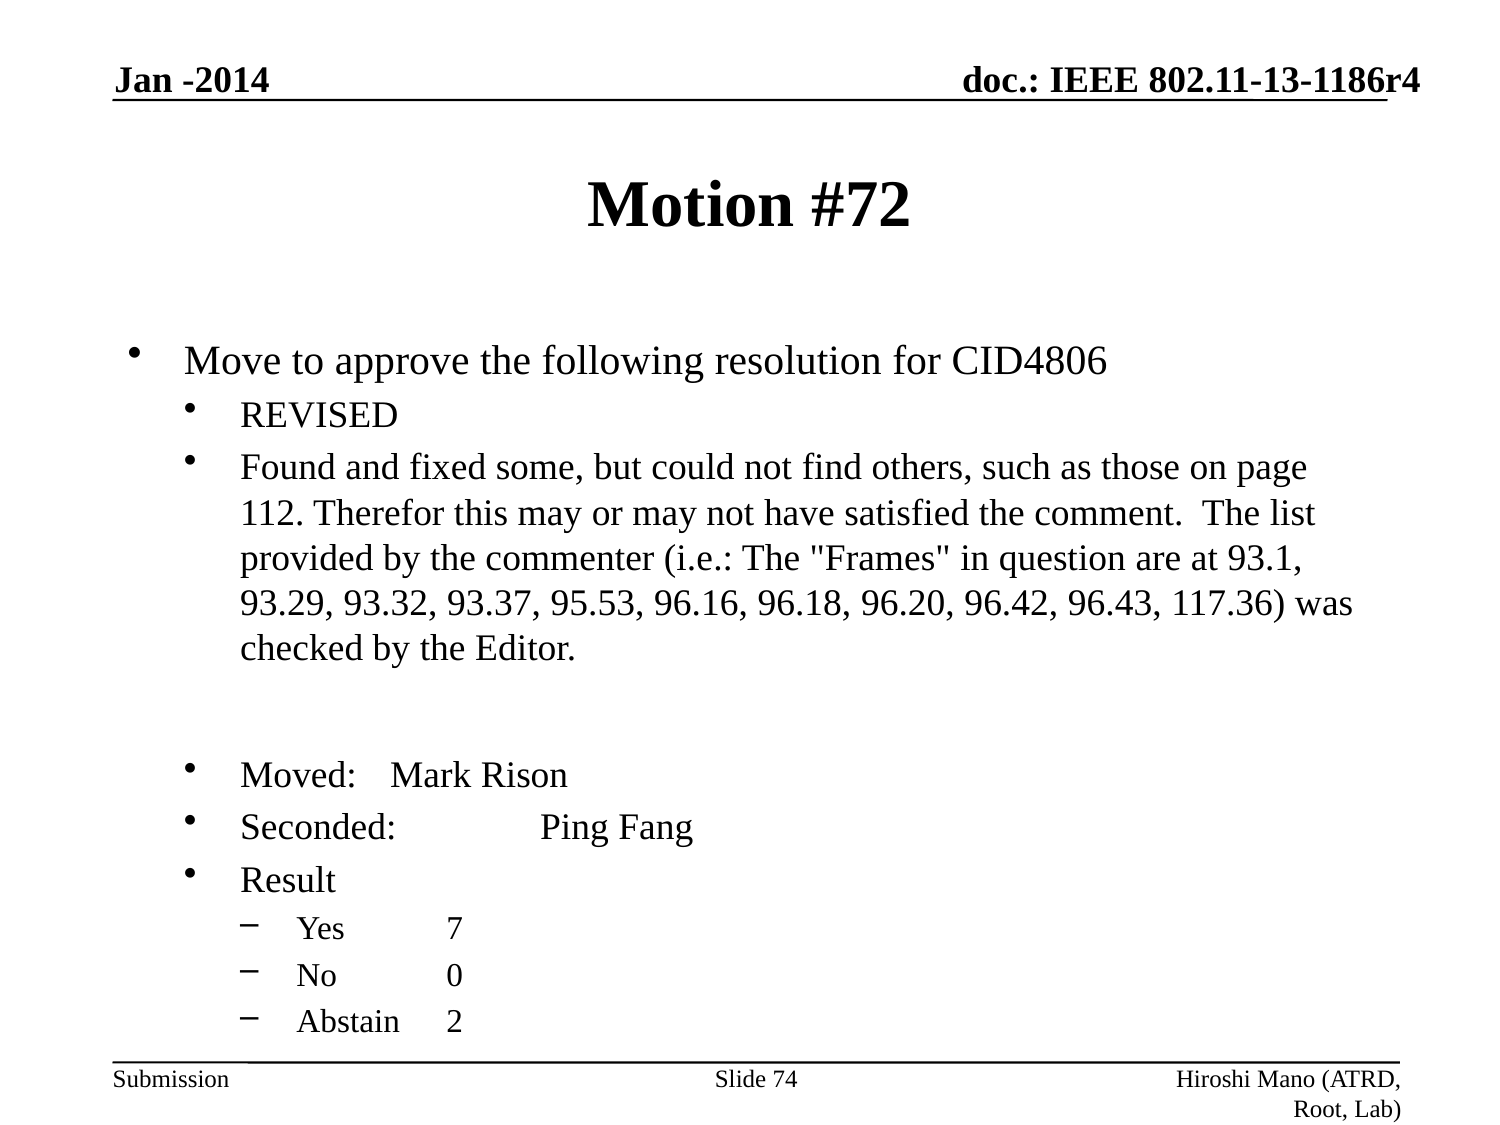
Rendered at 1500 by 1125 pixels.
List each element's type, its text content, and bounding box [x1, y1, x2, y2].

slide_number Slide 74 [712, 1061, 800, 1093]
slide_number Jan -2014 [114, 54, 274, 101]
list Move to approve the following resolution for CID4806 REVISED Found and fixed some, but could not find others, such as those on page 112. Therefor this may or may not have satisfied the comment. The list provided by the commenter (i.e.: The "Frames" in question are at 93.1, 93.29, 93.32, 93.37, 95.53, 96.16, 96.18, 96.20, 96.42, 96.43, 117.36) was checked by the Editor. Moved: Mark Rison Seconded: Ping Fang Result Yes 7 No 0 Abstain 2 [112, 324, 1388, 1001]
footer Hiroshi Mano (ATRD, Root, Lab) [1171, 1061, 1402, 1093]
title Motion #72 [112, 112, 1388, 288]
